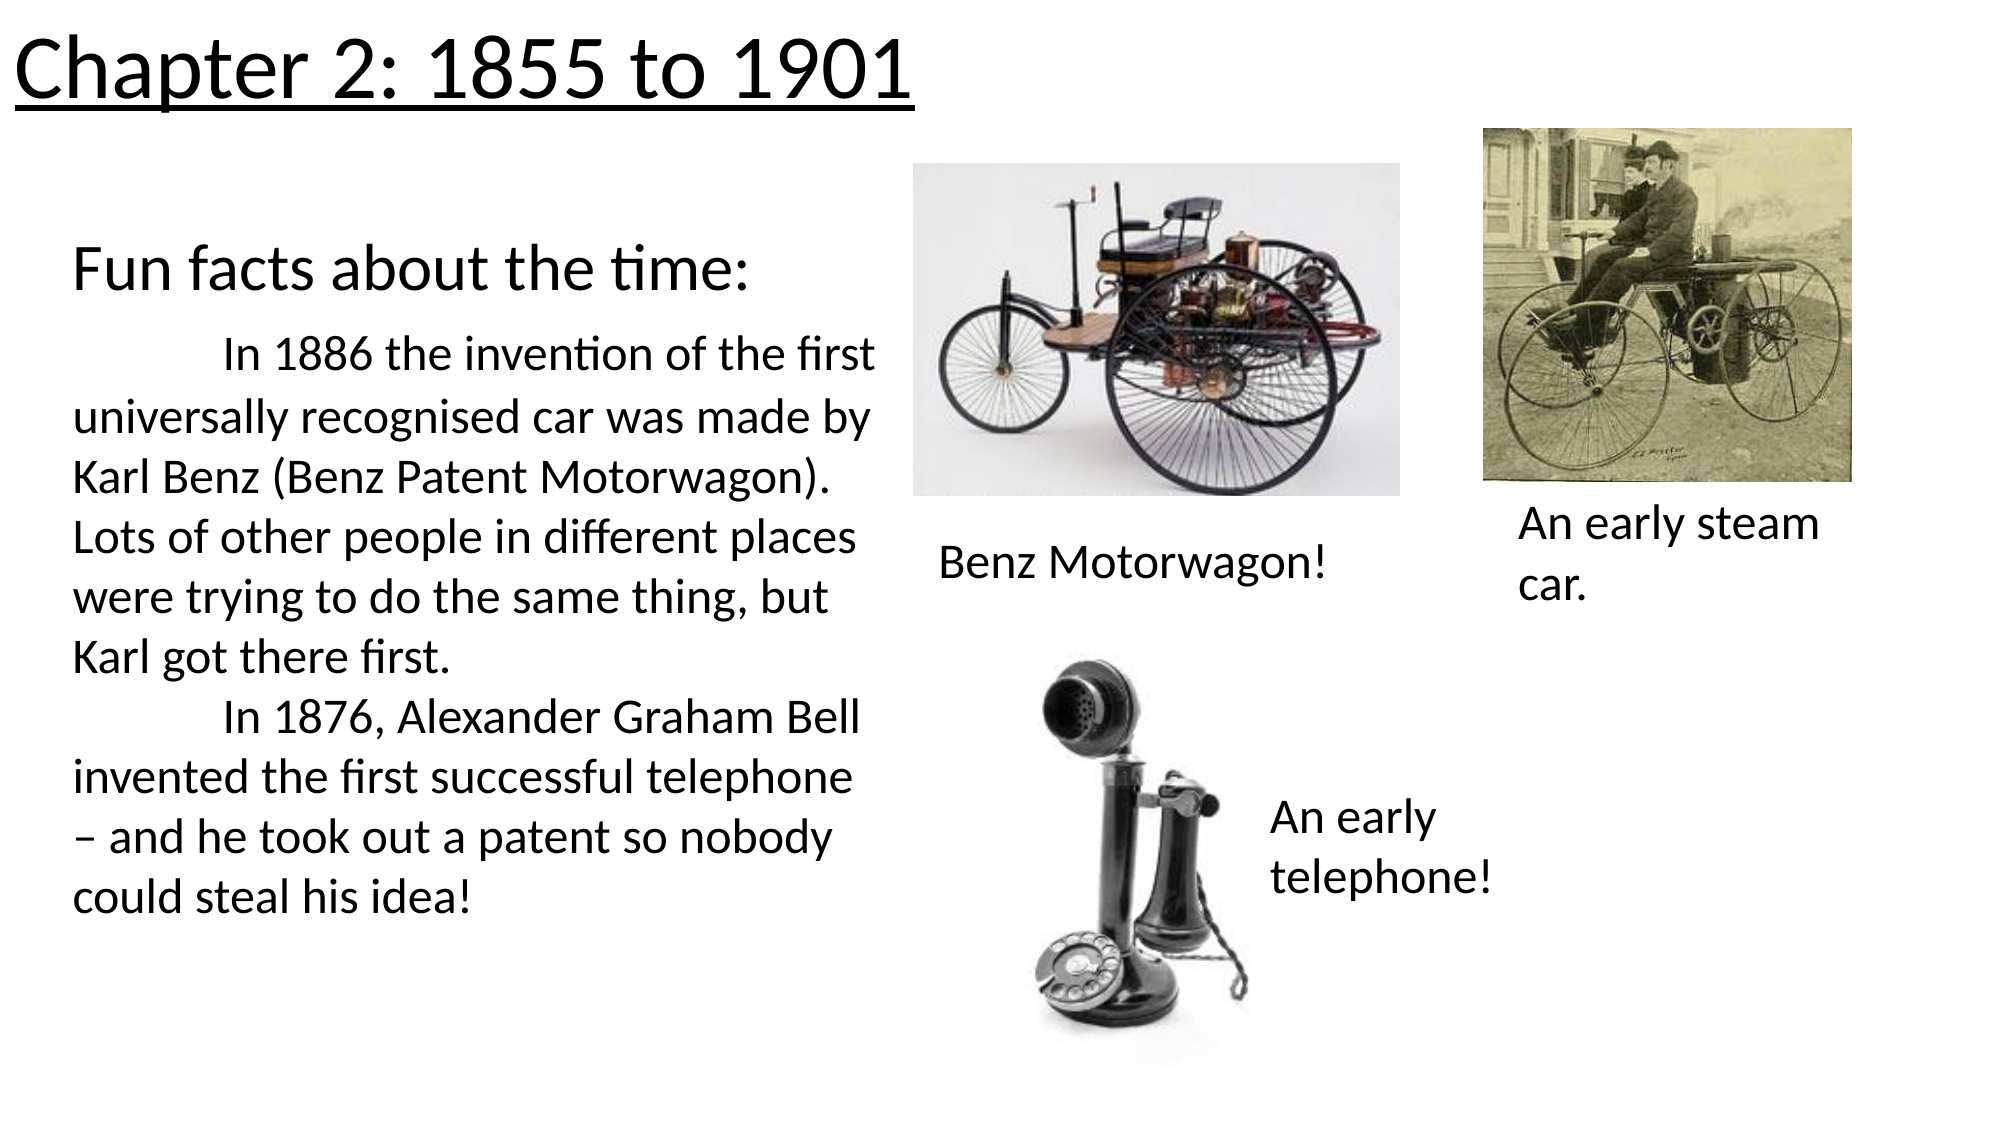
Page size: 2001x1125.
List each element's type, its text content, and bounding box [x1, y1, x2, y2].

picture [983, 637, 1271, 1066]
text_box Chapter 2: 1855 to 1901 [0, 0, 2000, 565]
text_box An early telephone! [1271, 775, 1603, 911]
text_box An early steam car. [1503, 482, 1851, 618]
text_box Benz Motorwagon! [923, 520, 1411, 596]
text_box Fun facts about the time: In 1886 the invention of the first universally recognised car was made by Karl Benz (Benz Patent Motorwagon). Lots of other people in different places were trying to do the same thing, but Karl got there first. In 1876, Alexander Graham Bell invented the first successful telephone – and he took out a patent so nobody could steal his idea! [57, 216, 894, 932]
picture [1483, 128, 1852, 482]
picture [912, 163, 1400, 496]
